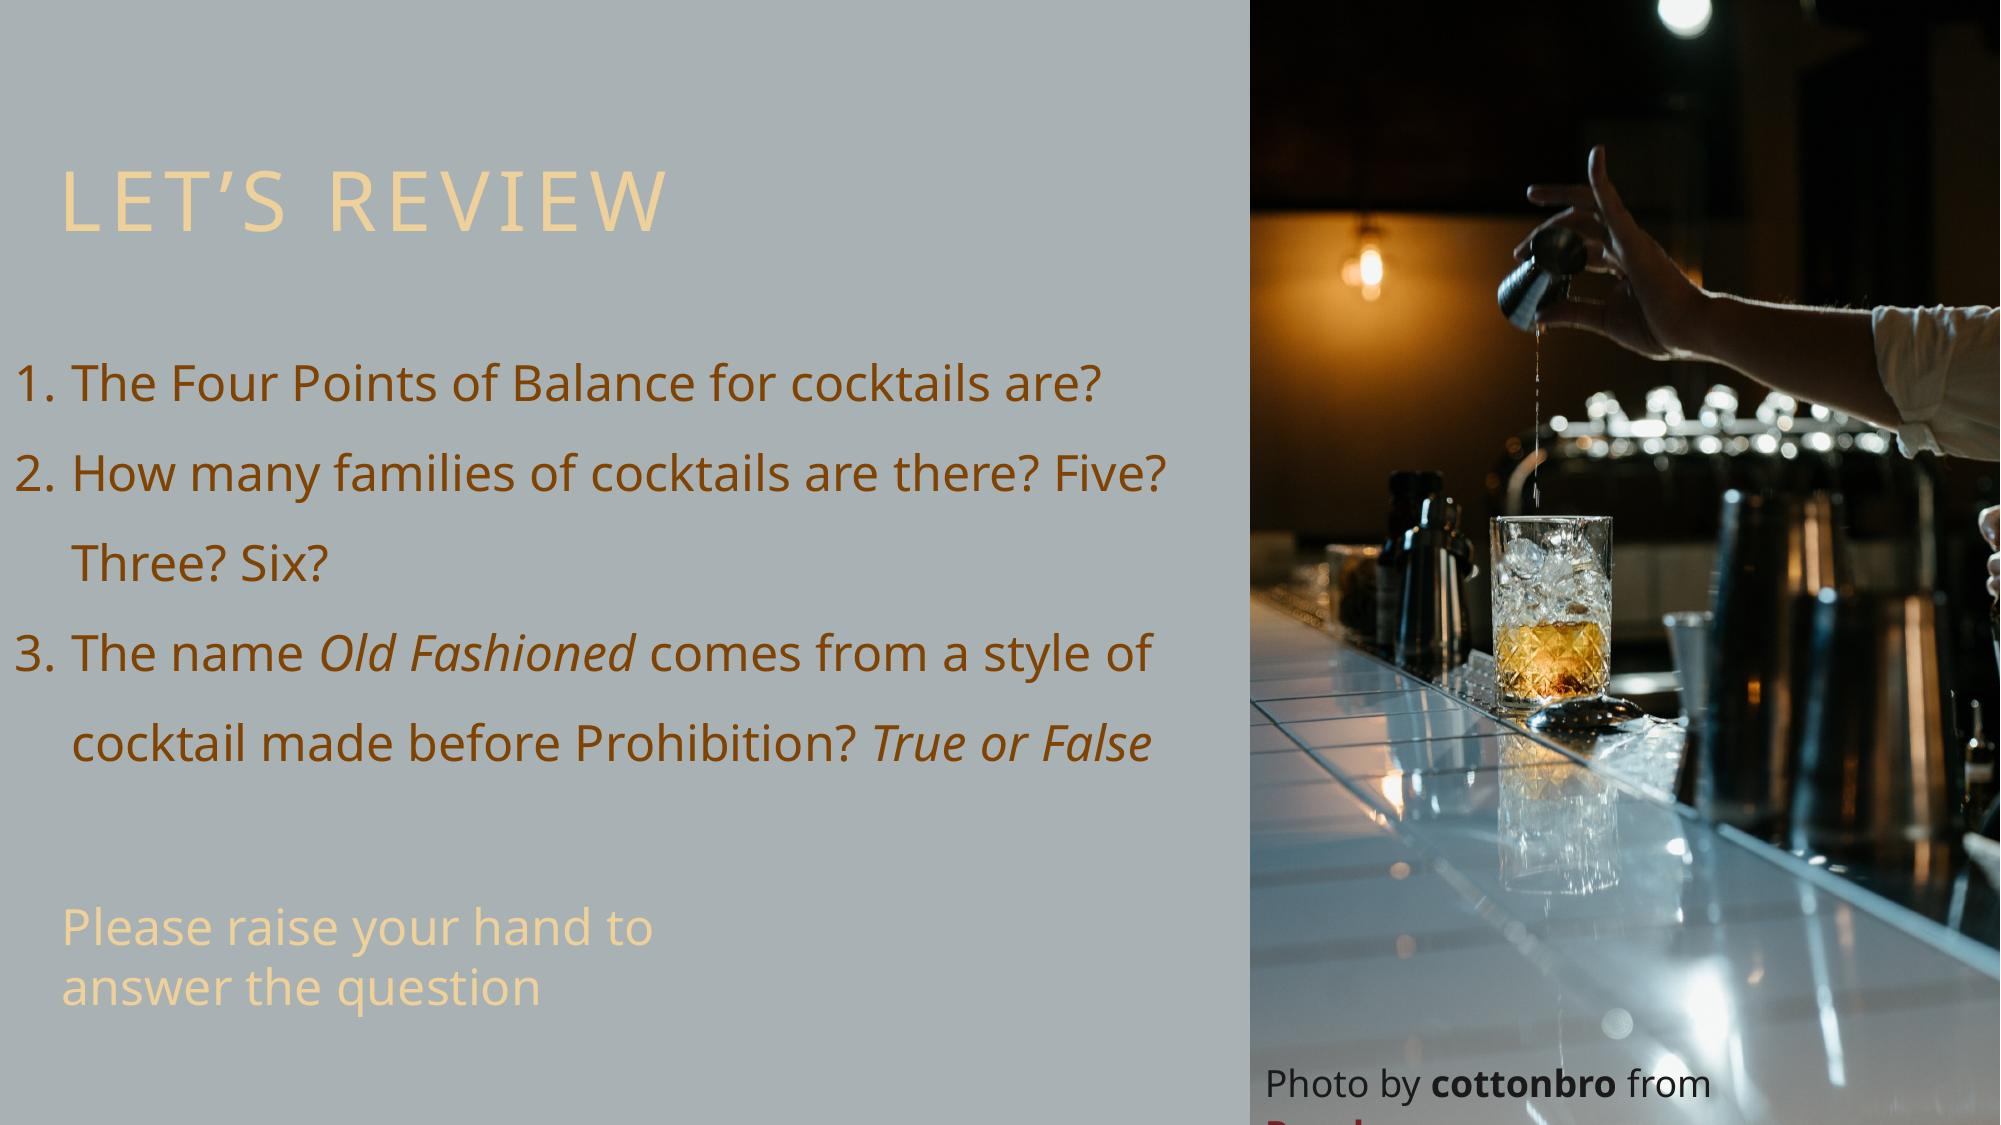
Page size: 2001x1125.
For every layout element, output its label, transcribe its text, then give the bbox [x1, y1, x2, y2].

text_box The Four Points of Balance for cocktails are? How many families of cocktails are there? Five? Three? Six? The name Old Fashioned comes from a style of cocktail made before Prohibition? True or False [0, 314, 1224, 779]
picture [1249, 0, 2000, 1125]
title Let’s Review [58, 117, 779, 278]
text_box Please raise your hand to answer the question [47, 887, 778, 1023]
